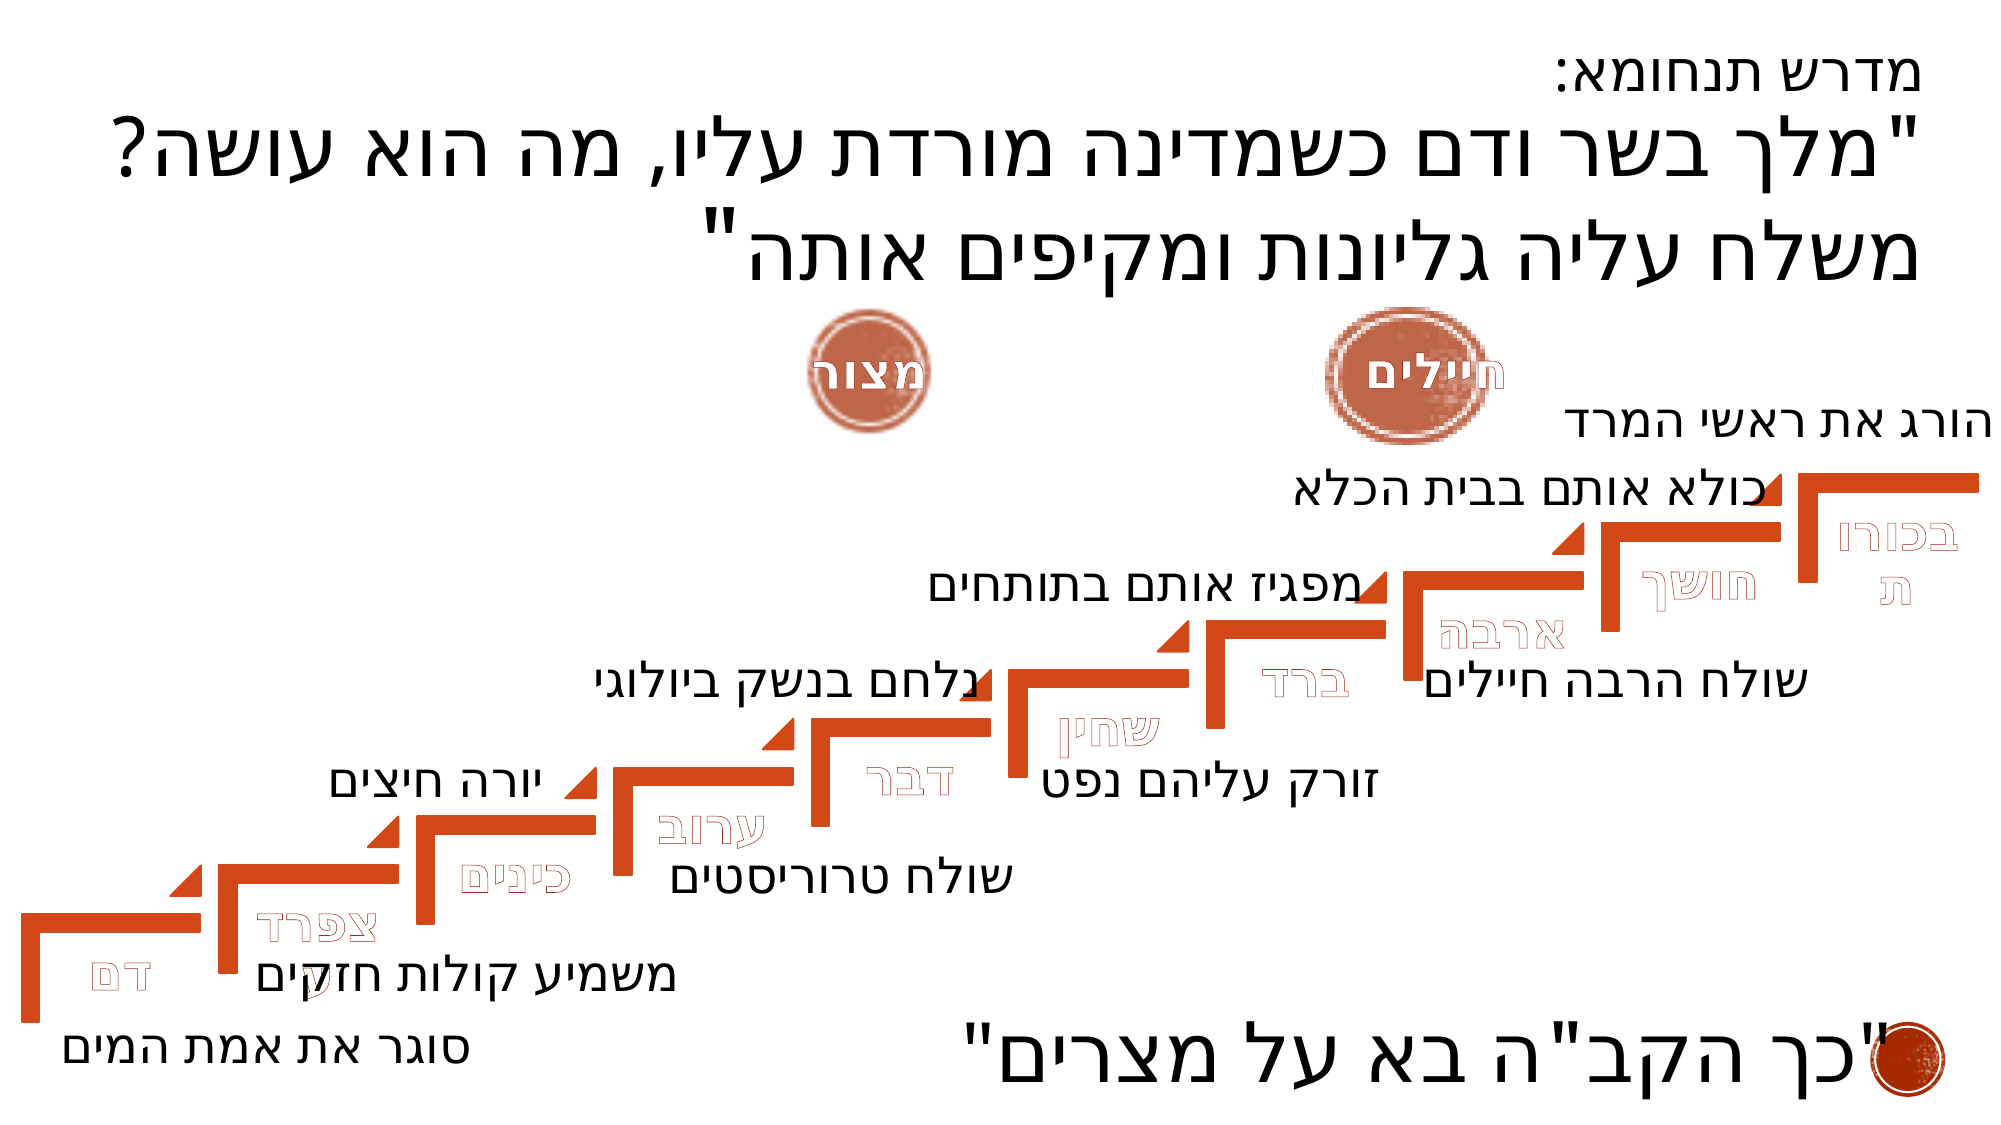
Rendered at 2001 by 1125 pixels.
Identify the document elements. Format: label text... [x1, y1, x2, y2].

text_box הורג את ראשי המרד [1980, 379, 2000, 455]
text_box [26, 352, 1980, 1125]
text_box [791, 292, 949, 448]
title מדרש תנחומא: "מלך בשר ודם כשמדינה מורדת עליו, מה הוא עושה? משלח עליה גליונות ומקיפים אותה" [66, 39, 1941, 304]
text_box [1303, 287, 1543, 476]
